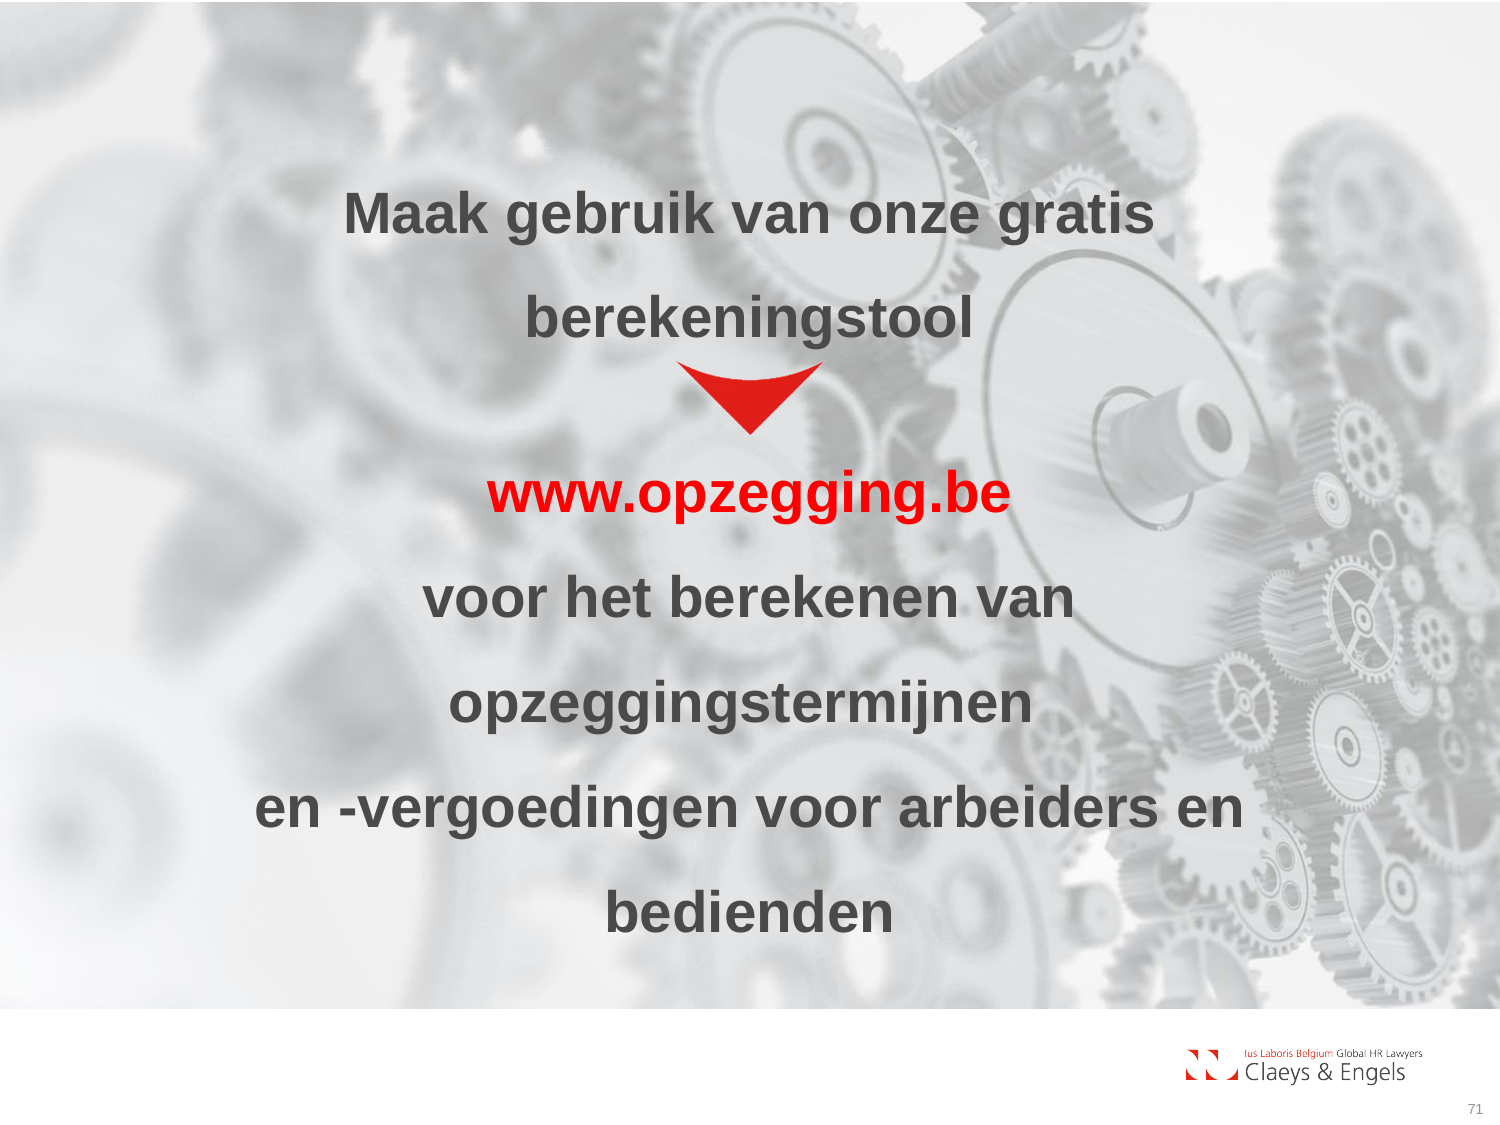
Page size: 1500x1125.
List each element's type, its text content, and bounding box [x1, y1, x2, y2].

picture [0, 2, 1500, 1009]
picture [1122, 1015, 1500, 1125]
slide_number 71 [1423, 1065, 1499, 1125]
